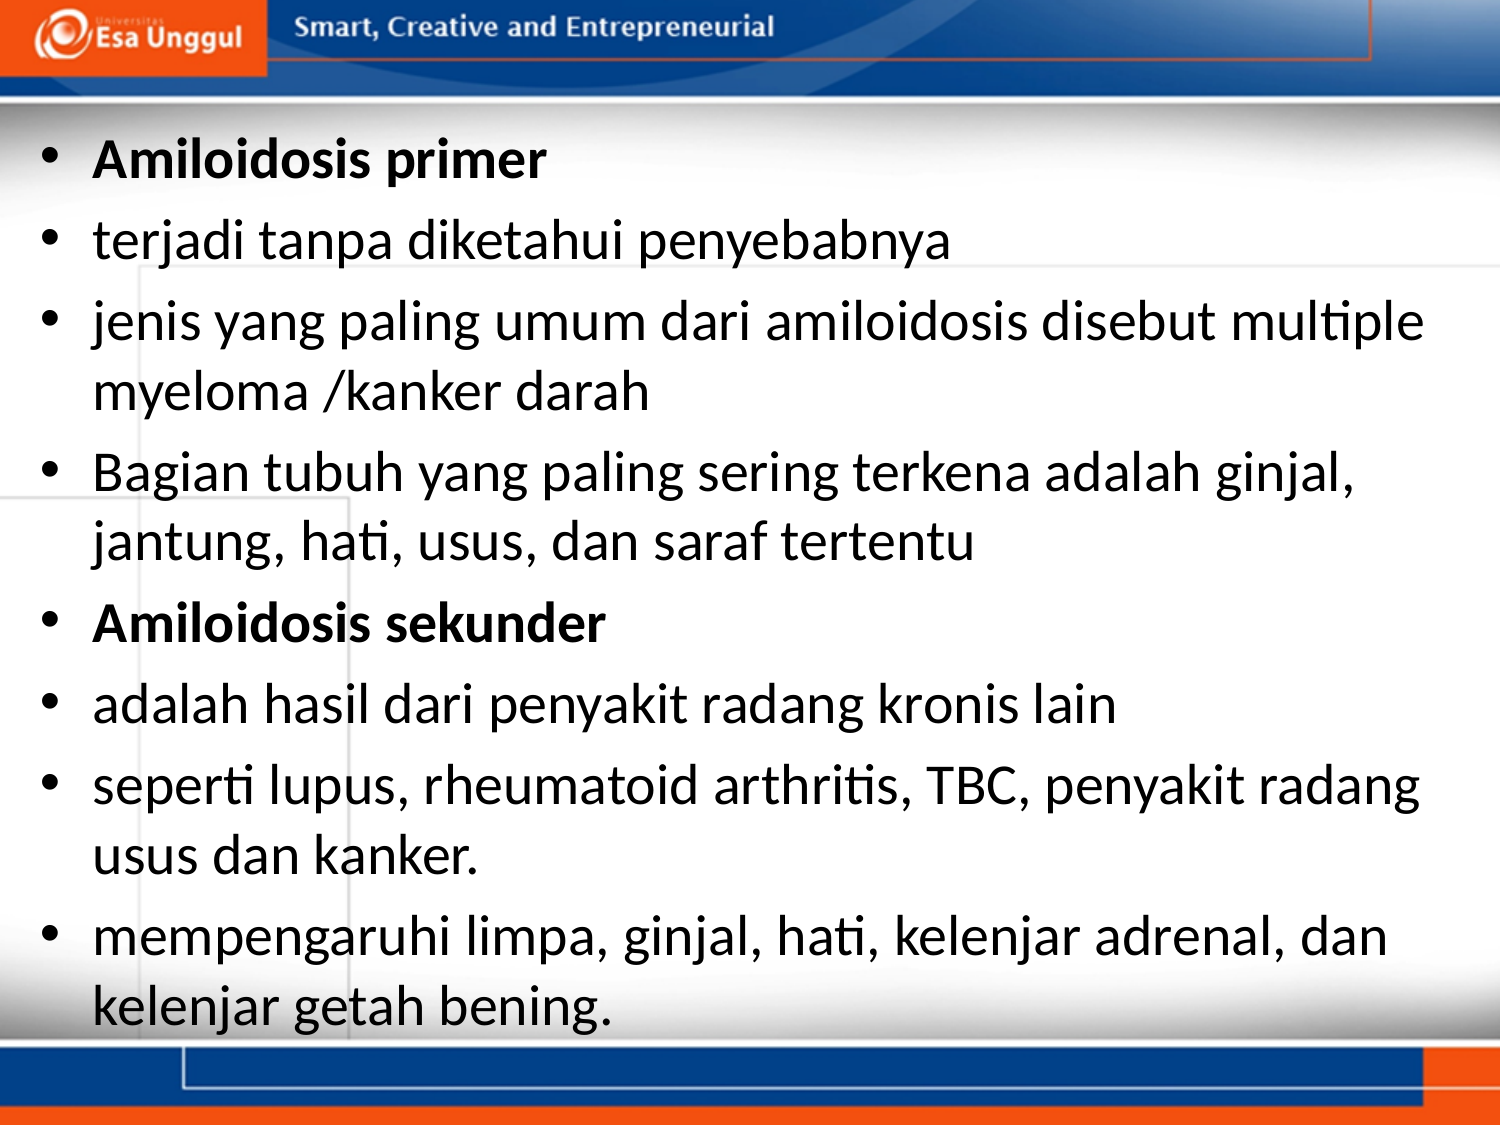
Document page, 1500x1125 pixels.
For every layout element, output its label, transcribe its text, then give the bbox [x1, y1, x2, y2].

picture [0, 0, 1500, 1125]
list Amiloidosis primer terjadi tanpa diketahui penyebabnya jenis yang paling umum dari amiloidosis disebut multiple myeloma /kanker darah Bagian tubuh yang paling sering terkena adalah ginjal, jantung, hati, usus, dan saraf tertentu Amiloidosis sekunder adalah hasil dari penyakit radang kronis lain seperti lupus, rheumatoid arthritis, TBC, penyakit radang usus dan kanker. mempengaruhi limpa, ginjal, hati, kelenjar adrenal, dan kelenjar getah bening. [24, 112, 1463, 1050]
